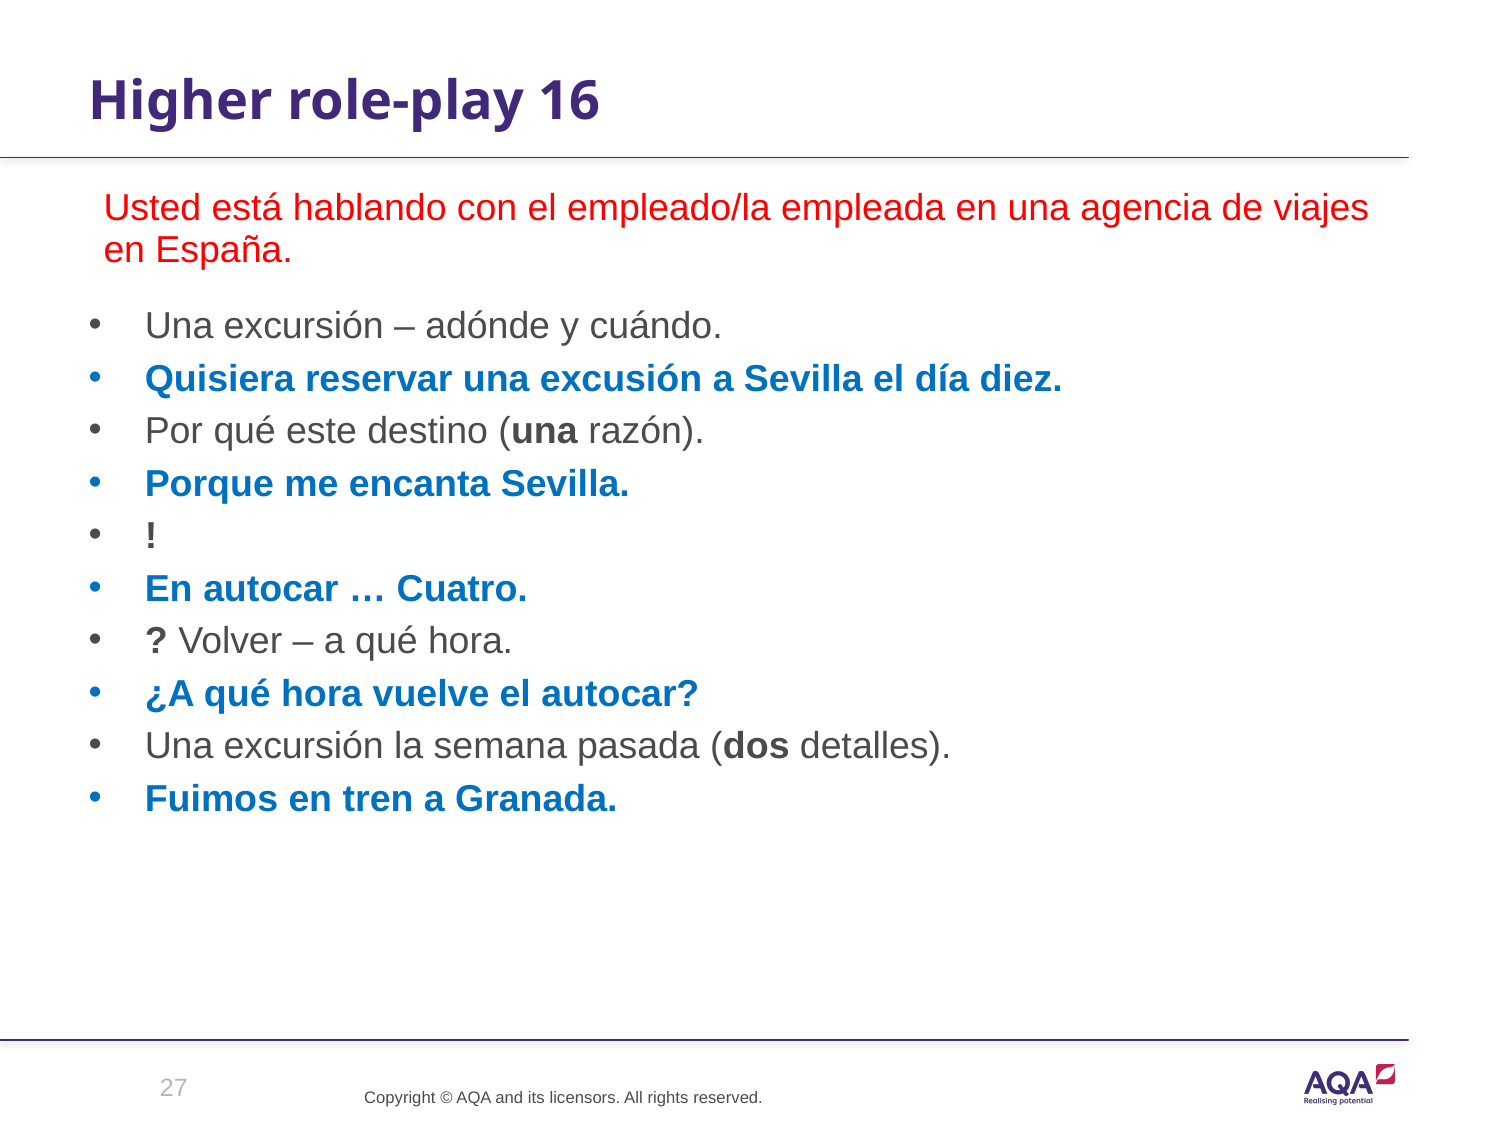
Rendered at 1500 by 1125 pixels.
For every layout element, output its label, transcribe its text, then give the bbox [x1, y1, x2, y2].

picture [1304, 1064, 1395, 1105]
list Una excursión – adónde y cuándo. Quisiera reservar una excusión a Sevilla el día diez. Por qué este destino (una razón). Porque me encanta Sevilla. ! En autocar … Cuatro. ? Volver – a qué hora. ¿A qué hora vuelve el autocar? Una excursión la semana pasada (dos detalles). Fuimos en tren a Granada. [88, 301, 1409, 1031]
footer Copyright © AQA and its licensors. All rights reserved. [324, 1085, 764, 1125]
title Higher role-play 16 [88, 72, 1409, 144]
text_box Usted está hablando con el empleado/la empleada en una agencia de viajes en España. [103, 186, 1424, 302]
slide_number 27 [88, 1056, 204, 1116]
